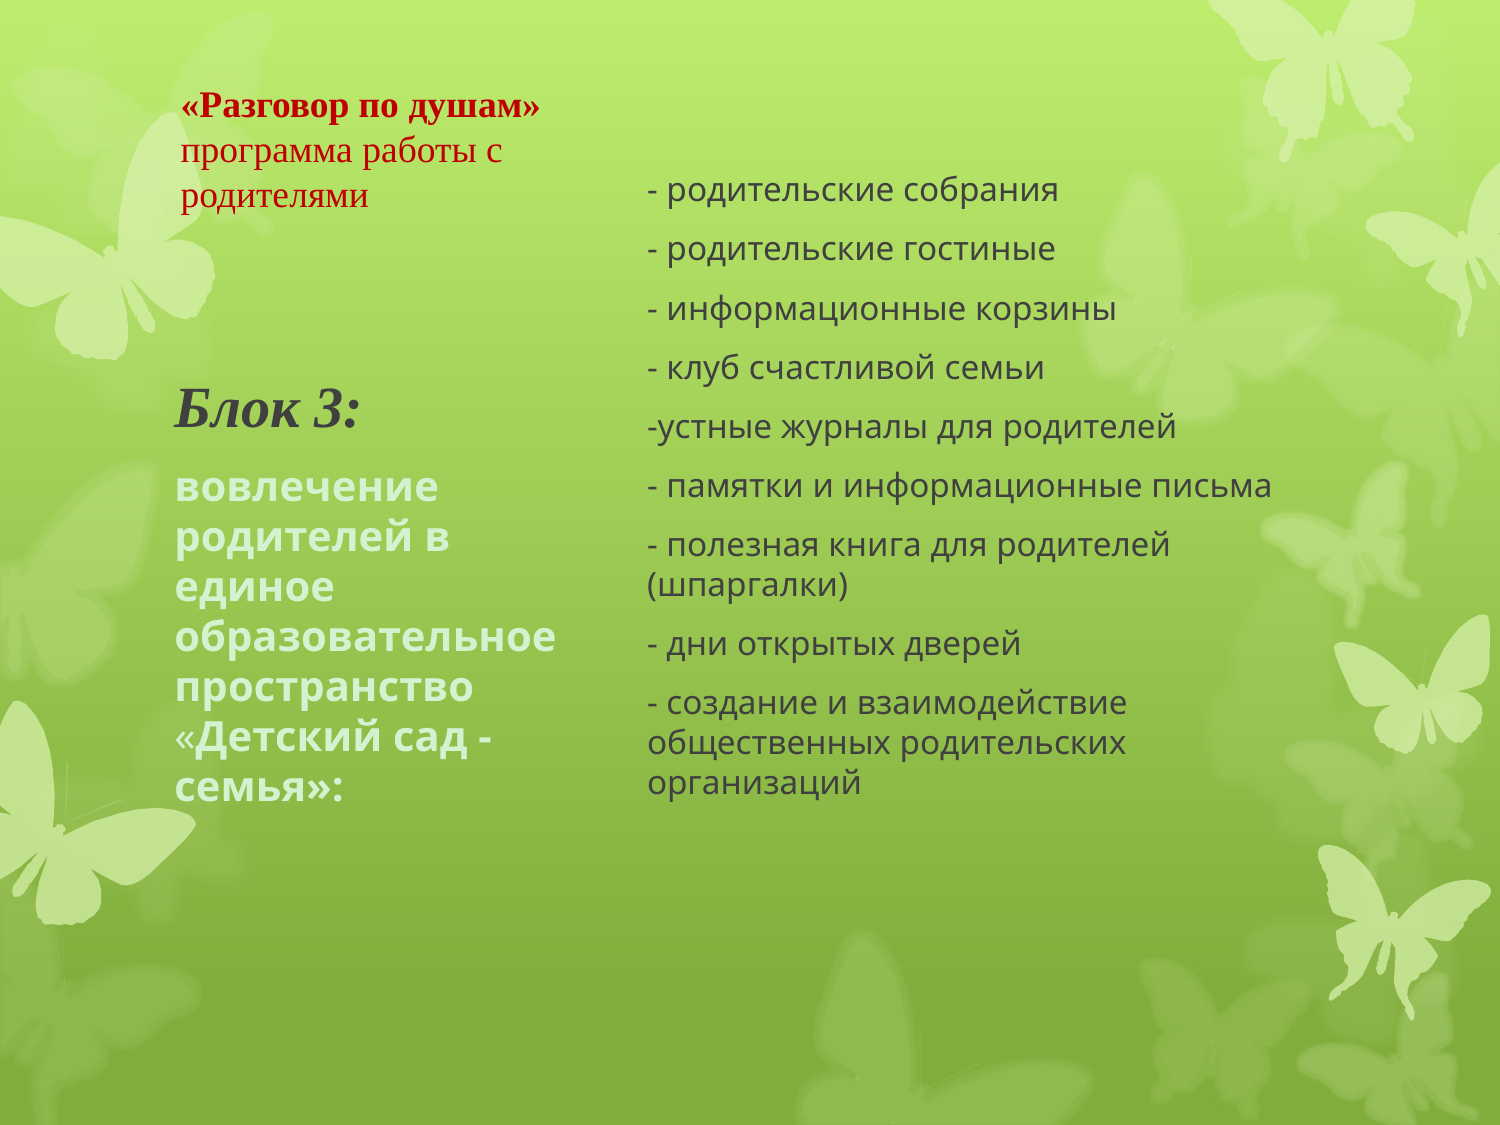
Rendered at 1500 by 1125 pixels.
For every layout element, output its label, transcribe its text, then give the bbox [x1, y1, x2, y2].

list Блок 3: вовлечение родителей в единое образовательное пространство «Детский сад - семья»: [159, 267, 596, 961]
title «Разговор по душам» программа работы с родителями [165, 73, 603, 268]
list - родительские собрания - родительские гостиные - информационные корзины - клуб счастливой семьи -устные журналы для родителей - памятки и информационные письма - полезная книга для родителей (шпаргалки) - дни открытых дверей - создание и взаимодействие общественных родительских организаций [632, 73, 1335, 962]
